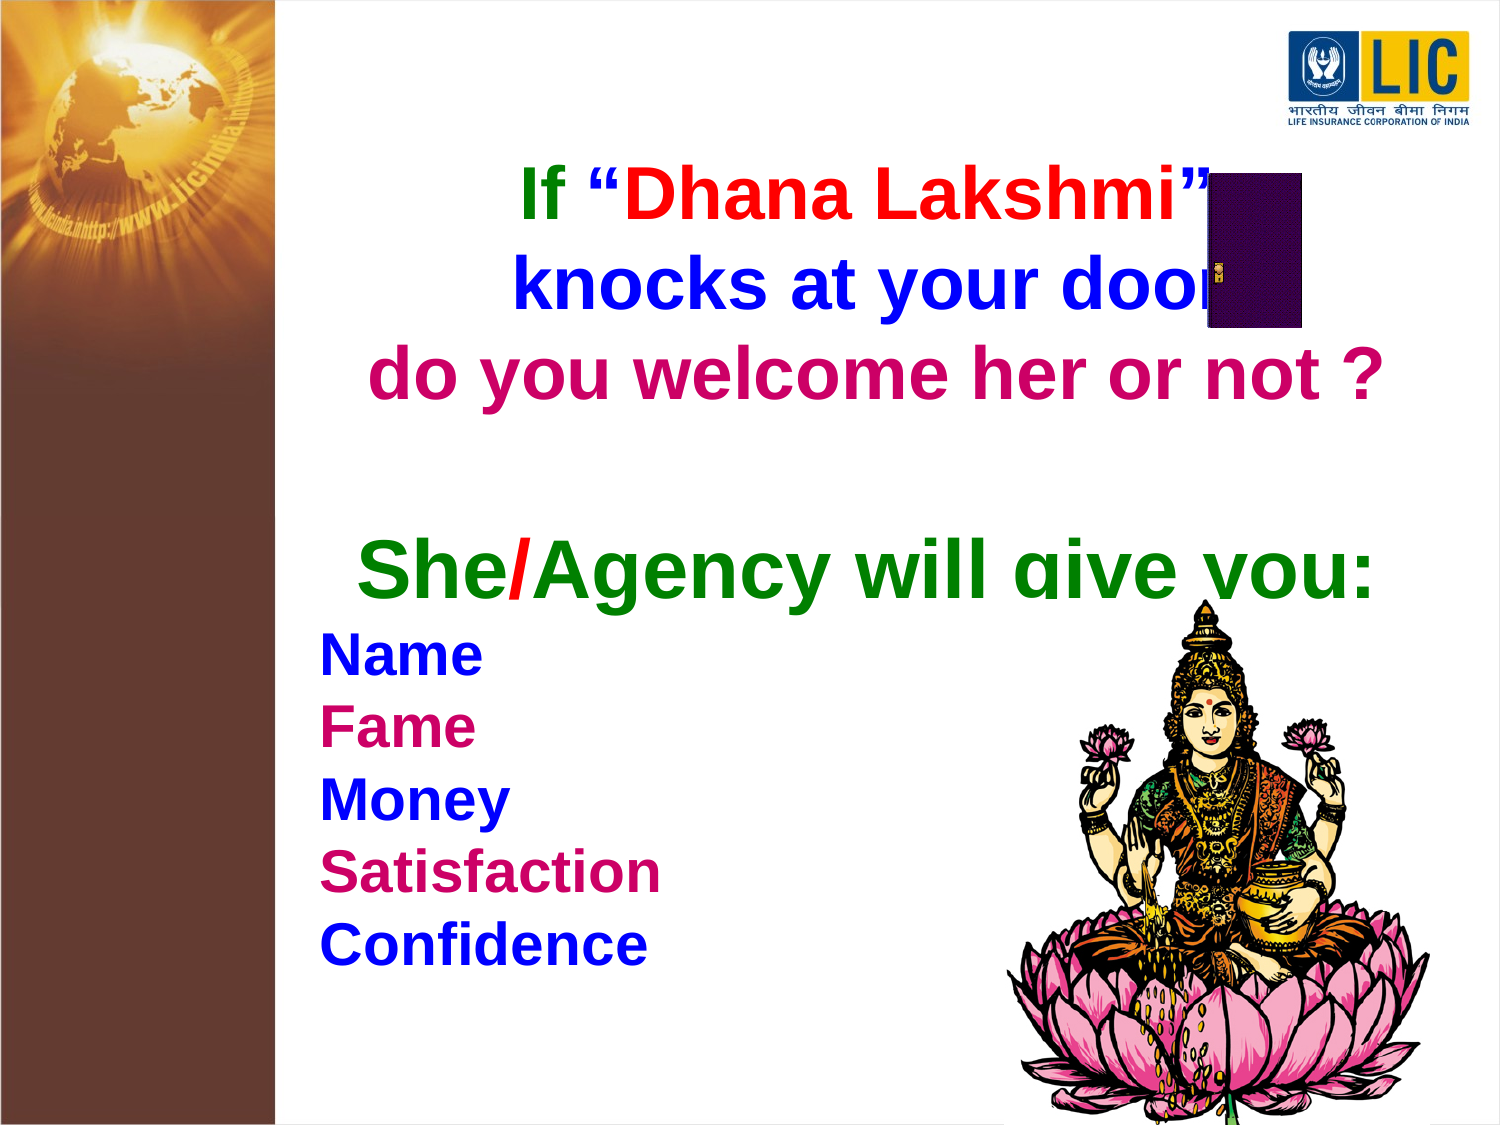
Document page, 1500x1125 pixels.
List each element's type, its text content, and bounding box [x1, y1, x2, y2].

picture [0, 0, 1500, 1125]
list If “Dhana Lakshmi” knocks at your door, do you welcome her or not ? She/Agency will give you: Name Fame Money Satisfaction Confidence [304, 137, 1430, 1059]
picture [1191, 162, 1315, 351]
